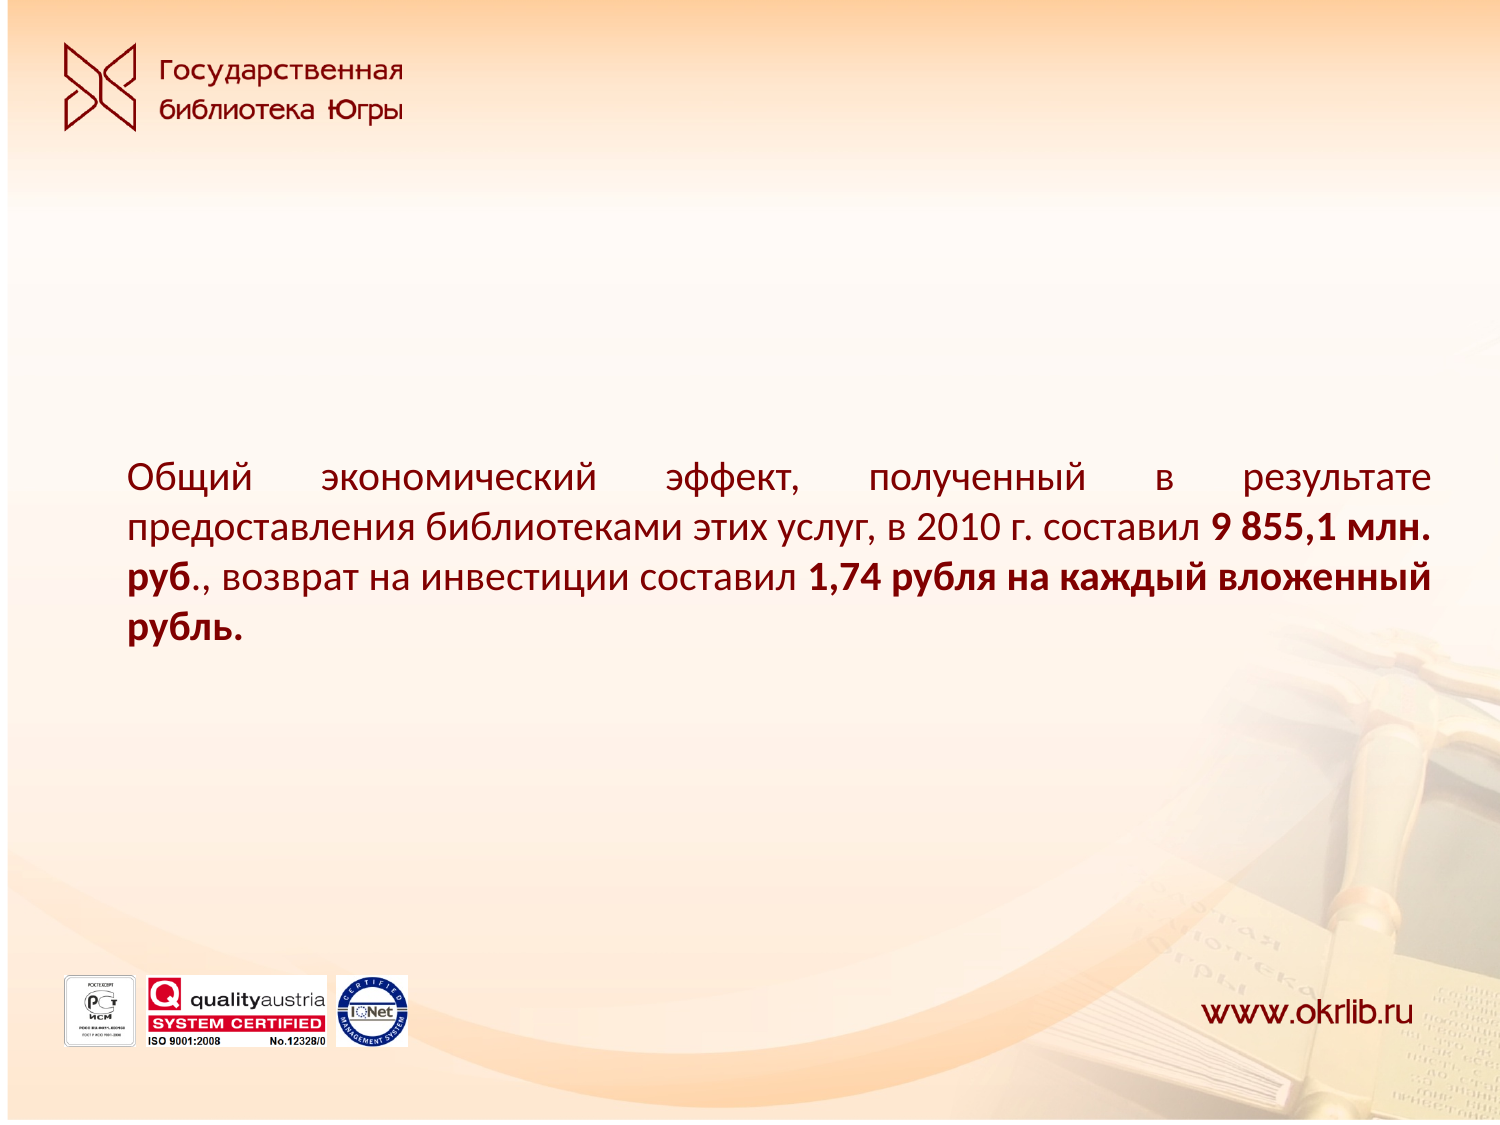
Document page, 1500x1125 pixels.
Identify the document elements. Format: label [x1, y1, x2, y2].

picture [7, 0, 1500, 1120]
text_box [64, 975, 408, 1047]
